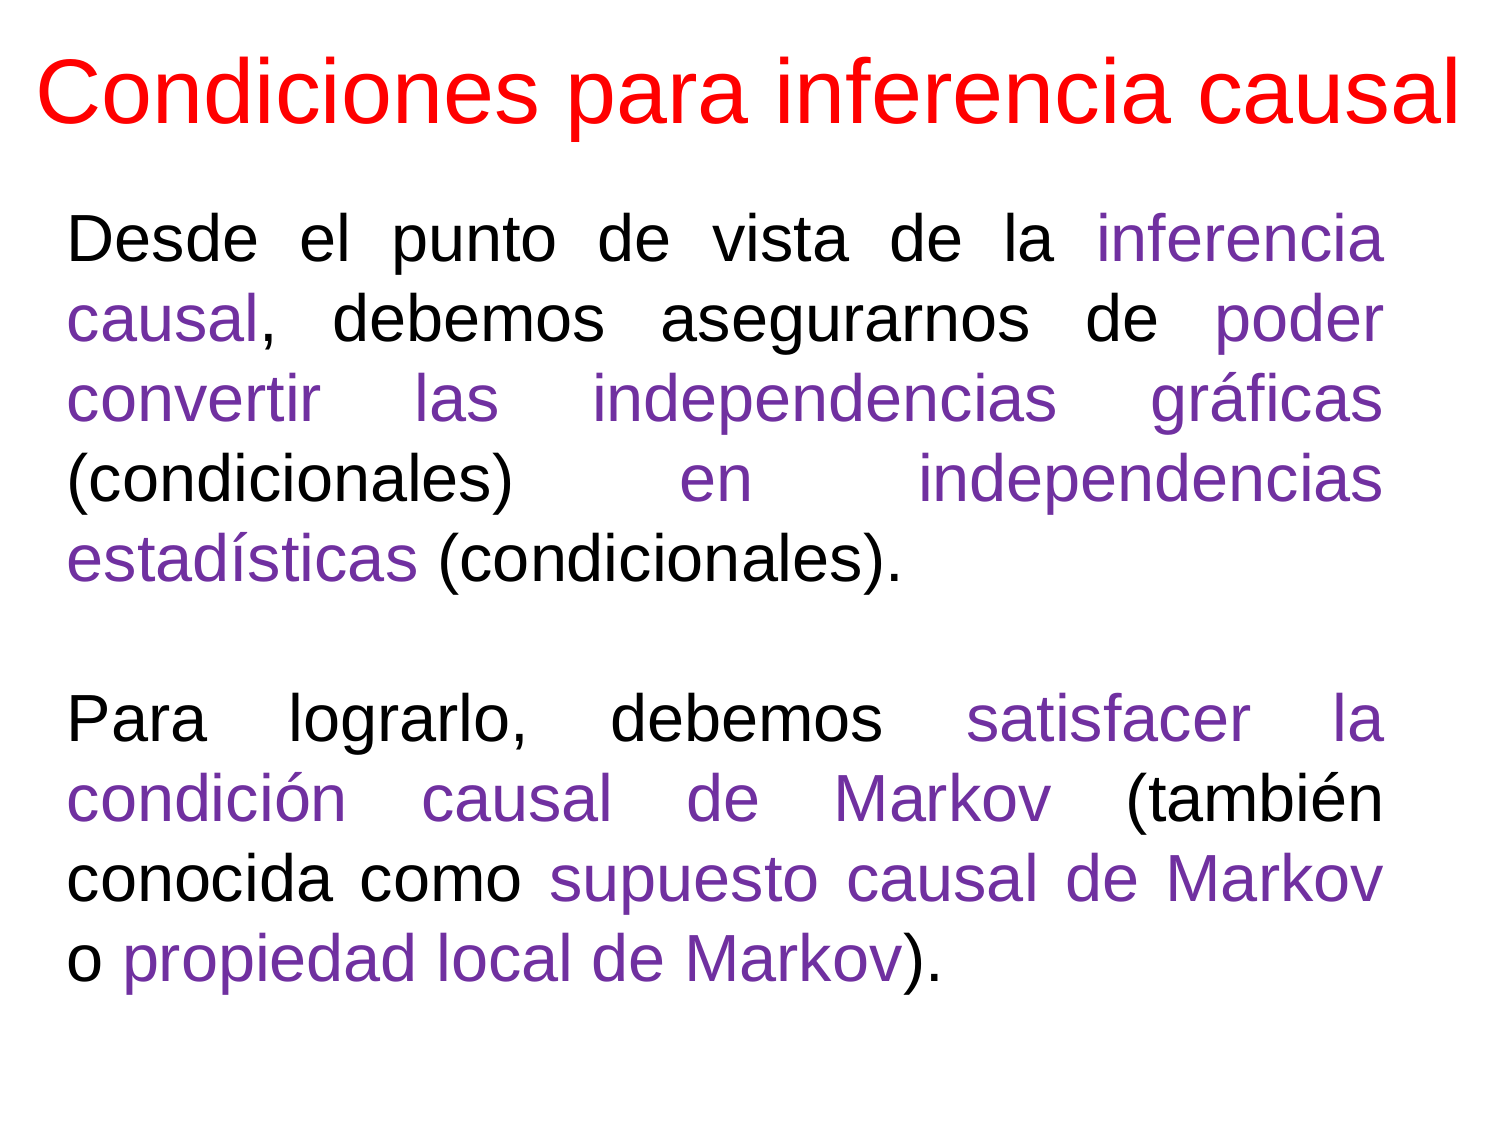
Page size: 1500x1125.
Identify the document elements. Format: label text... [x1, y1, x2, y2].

title Condiciones para inferencia causal [0, 0, 1500, 188]
text_box Desde el punto de vista de la inferencia causal, debemos asegurarnos de poder convertir las independencias gráficas (condicionales) en independencias estadísticas (condicionales). Para lograrlo, debemos satisfacer la condición causal de Markov (también conocida como supuesto causal de Markov o propiedad local de Markov). [51, 187, 1400, 1002]
